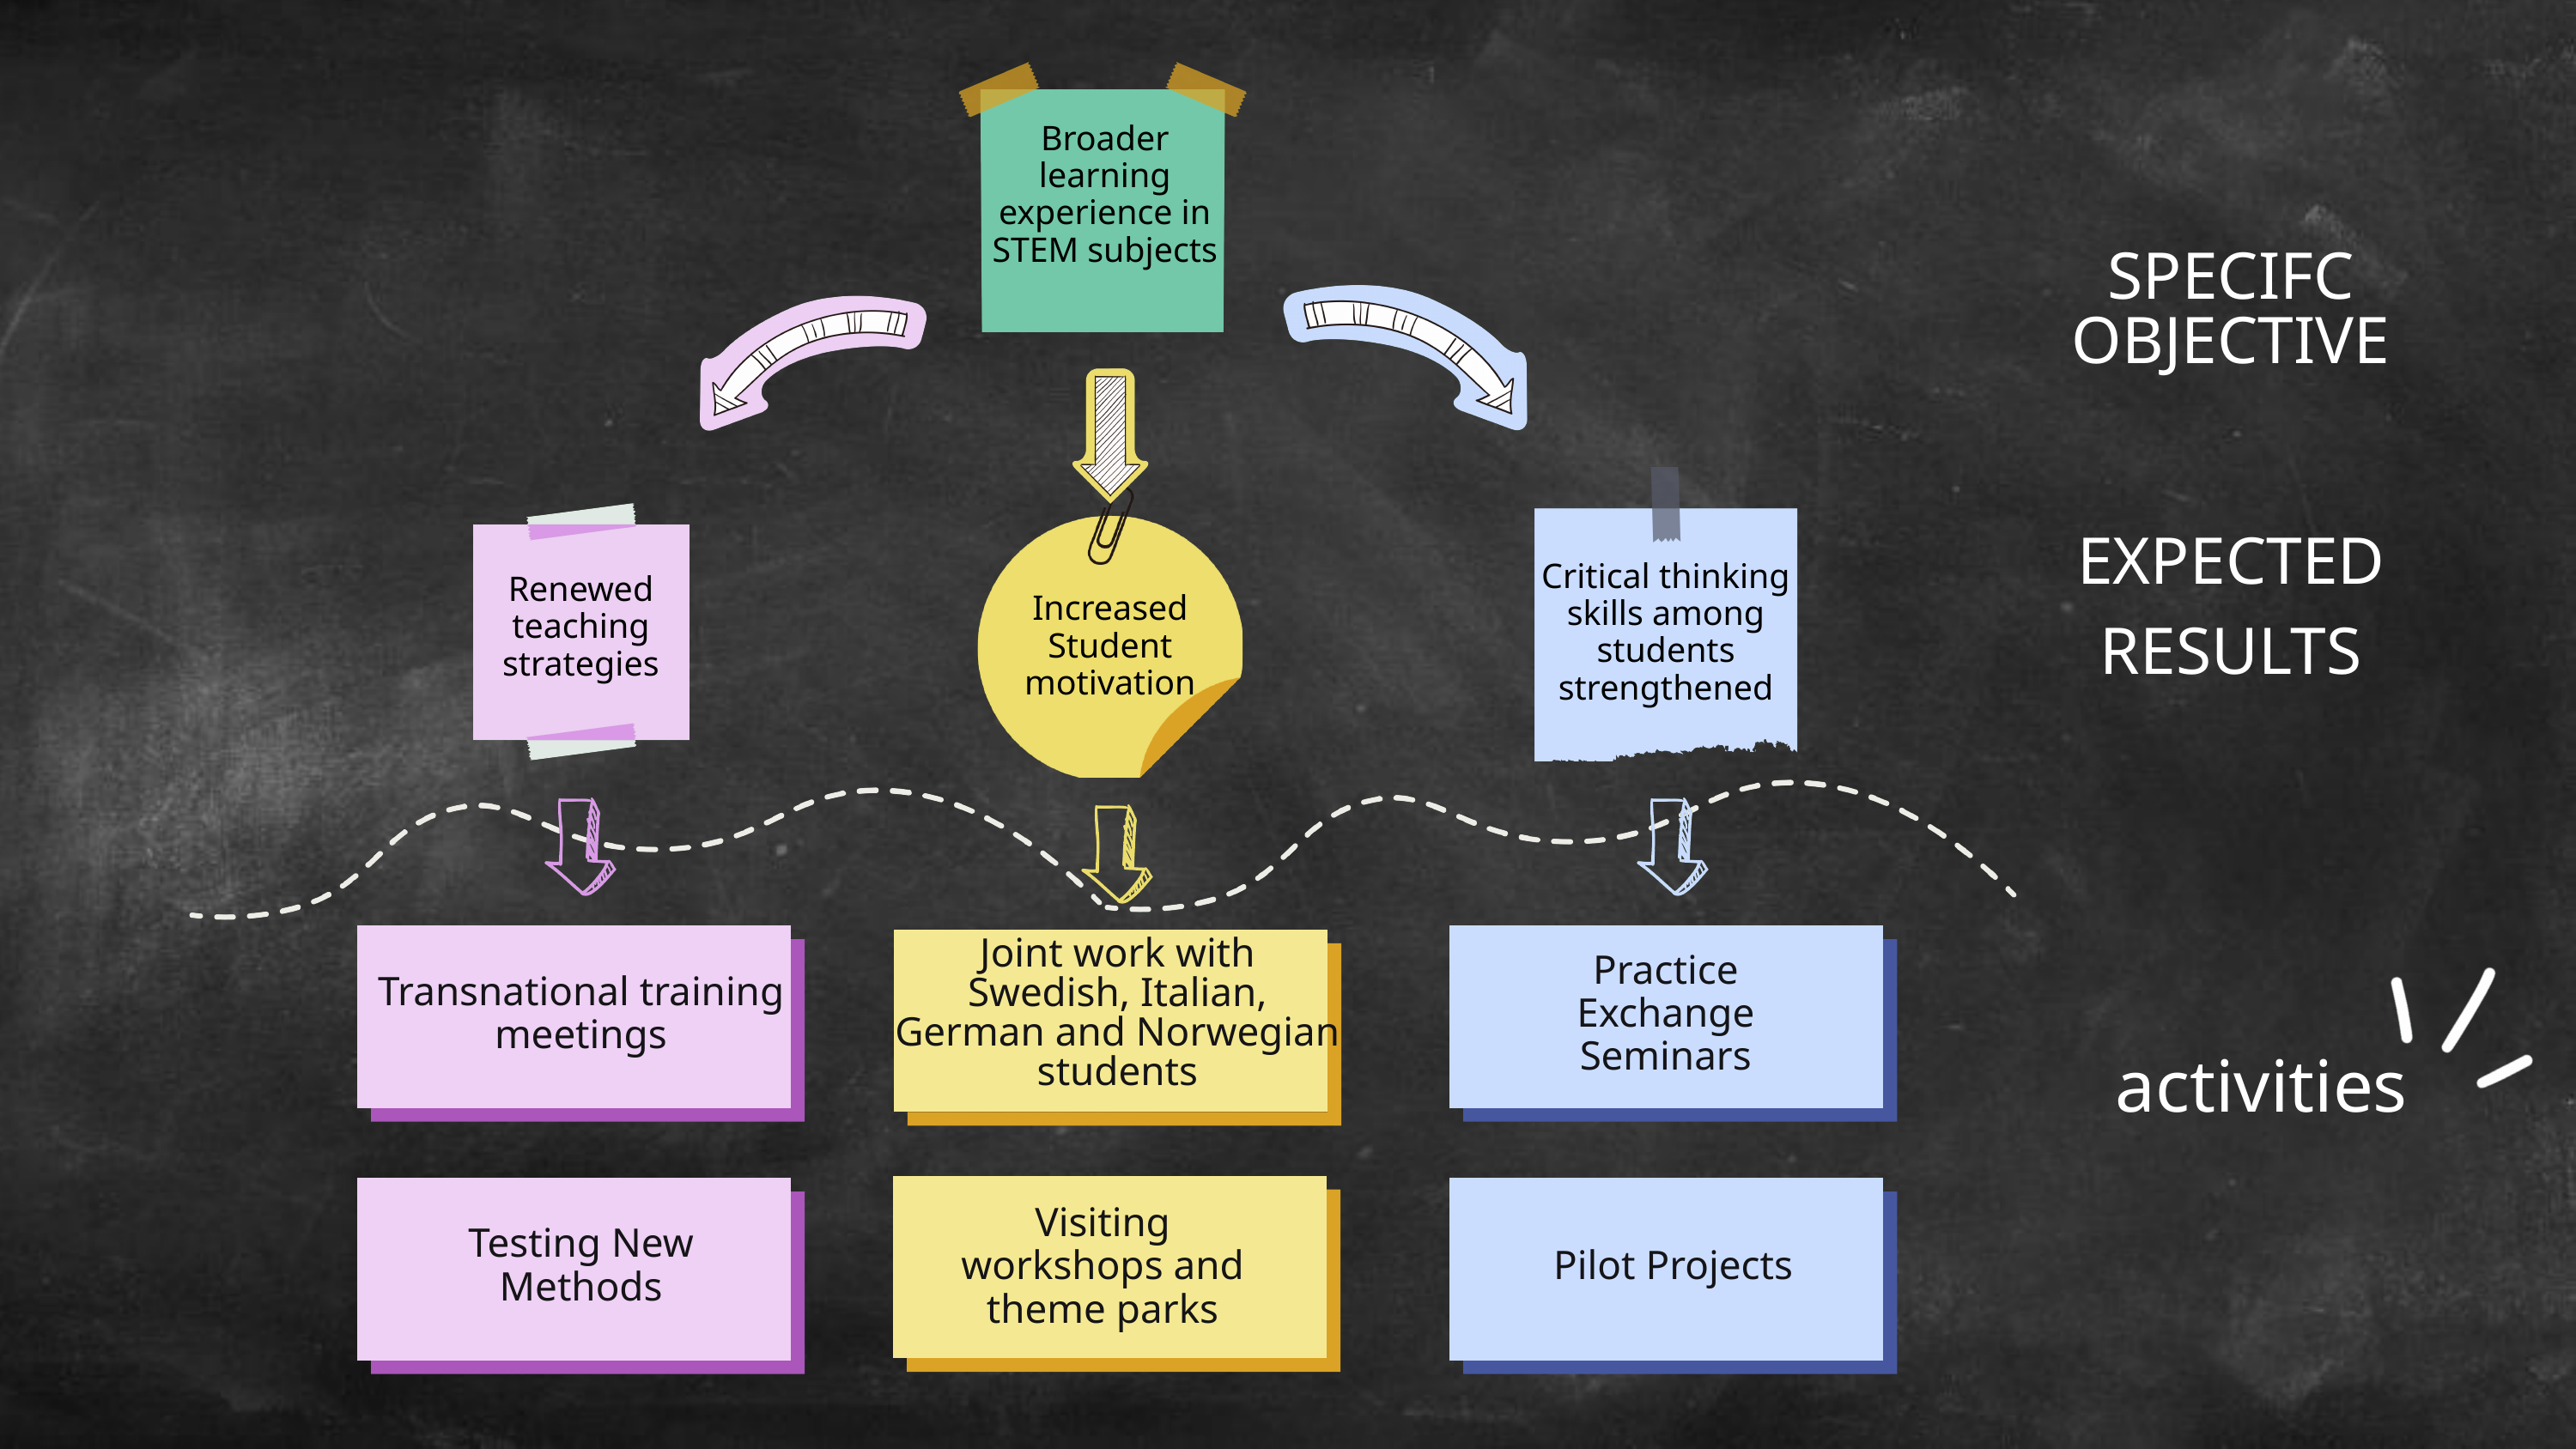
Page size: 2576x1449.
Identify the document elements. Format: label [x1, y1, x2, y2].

picture [0, 0, 2576, 1449]
text_box [958, 62, 1248, 333]
text_box [893, 929, 1342, 1126]
text_box [356, 1177, 805, 1374]
text_box [356, 925, 805, 1122]
text_box [1449, 925, 1898, 1122]
text_box [892, 1175, 1341, 1373]
text_box [1449, 1177, 1898, 1374]
